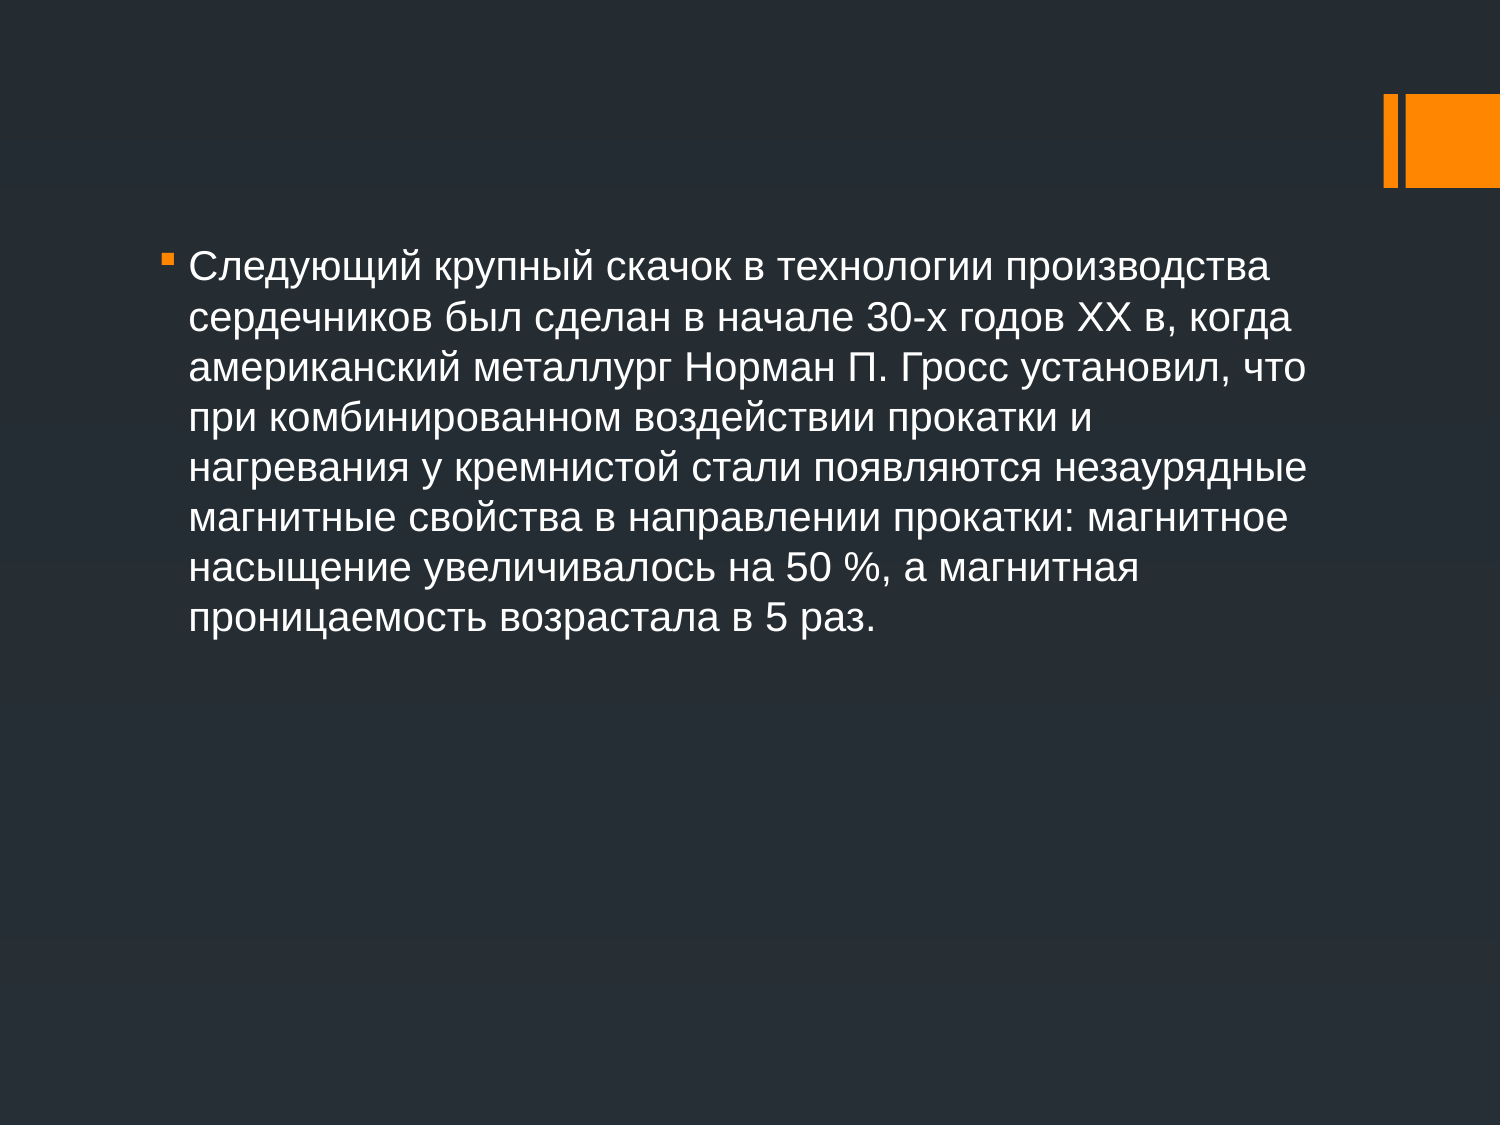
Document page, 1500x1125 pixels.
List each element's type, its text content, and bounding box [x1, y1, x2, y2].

list Следующий крупный скачок в технологии производства сердечников был сделан в начале 30-х годов XX в, когда американский металлург Норман П. Гросс установил, что при комбинированном воздействии прокатки и нагревания у кремнистой стали появляются незаурядные магнитные свойства в направлении прокатки: магнитное насыщение увеличивалось на 50 %, а магнитная проницаемость возрастала в 5 раз. [135, 231, 1336, 813]
